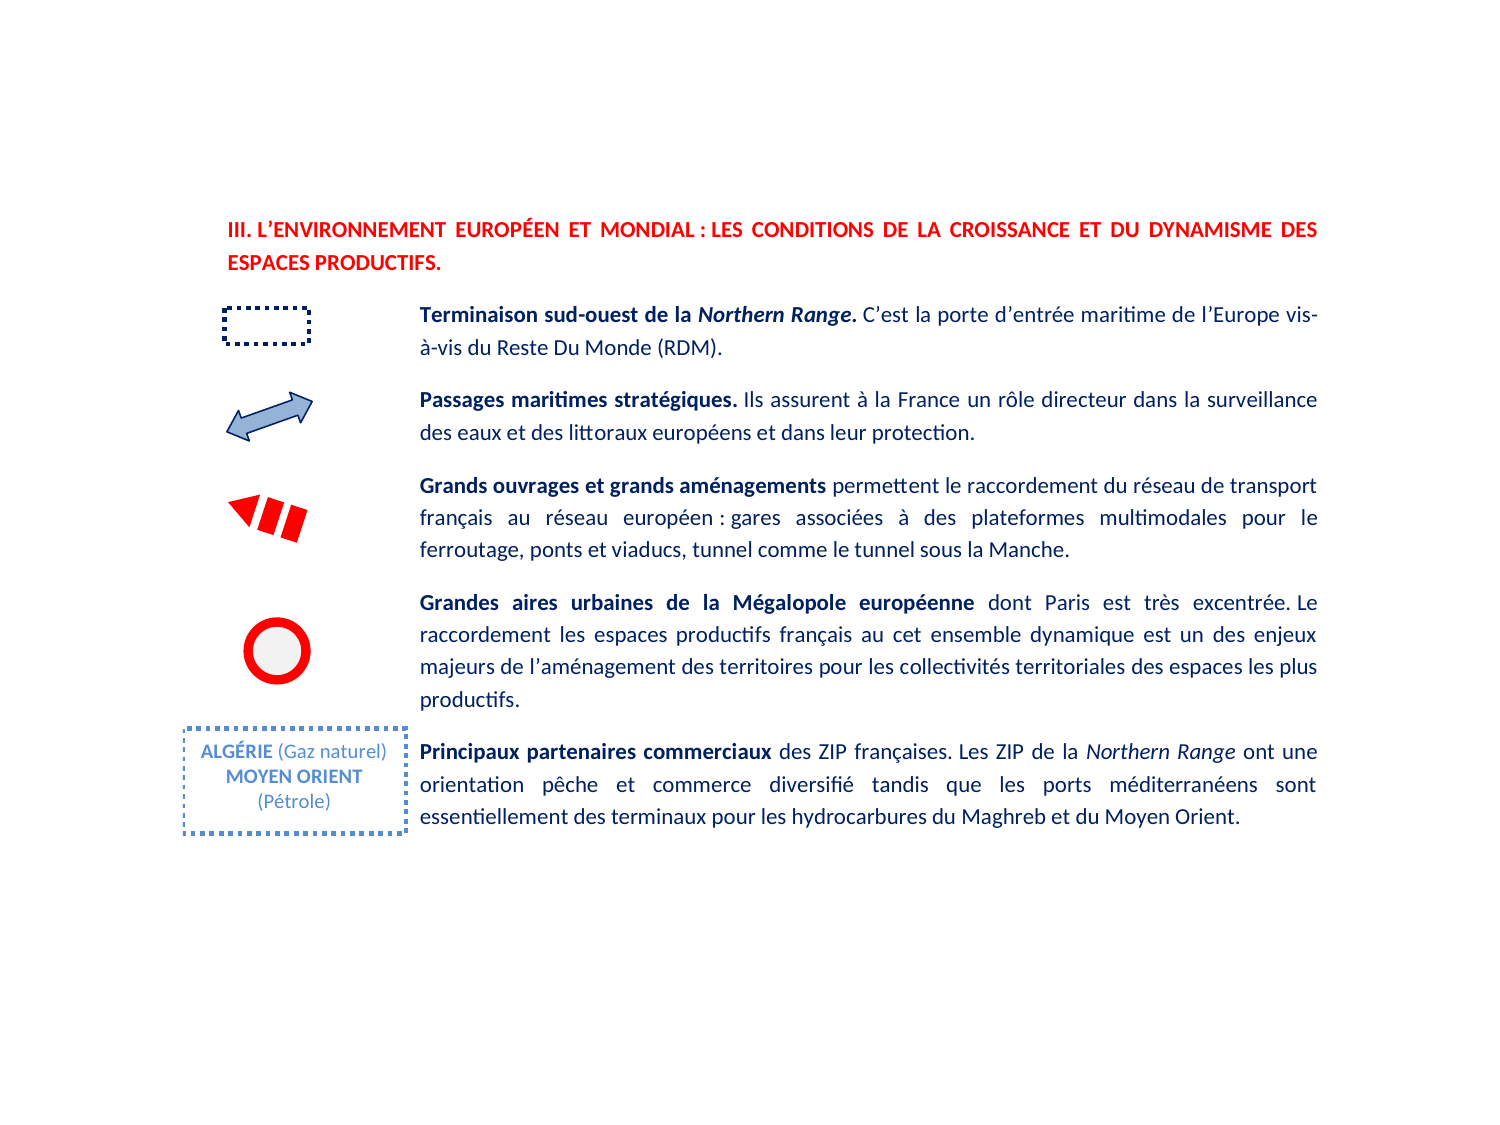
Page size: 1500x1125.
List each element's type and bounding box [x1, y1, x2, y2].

text_box [182, 215, 1318, 910]
